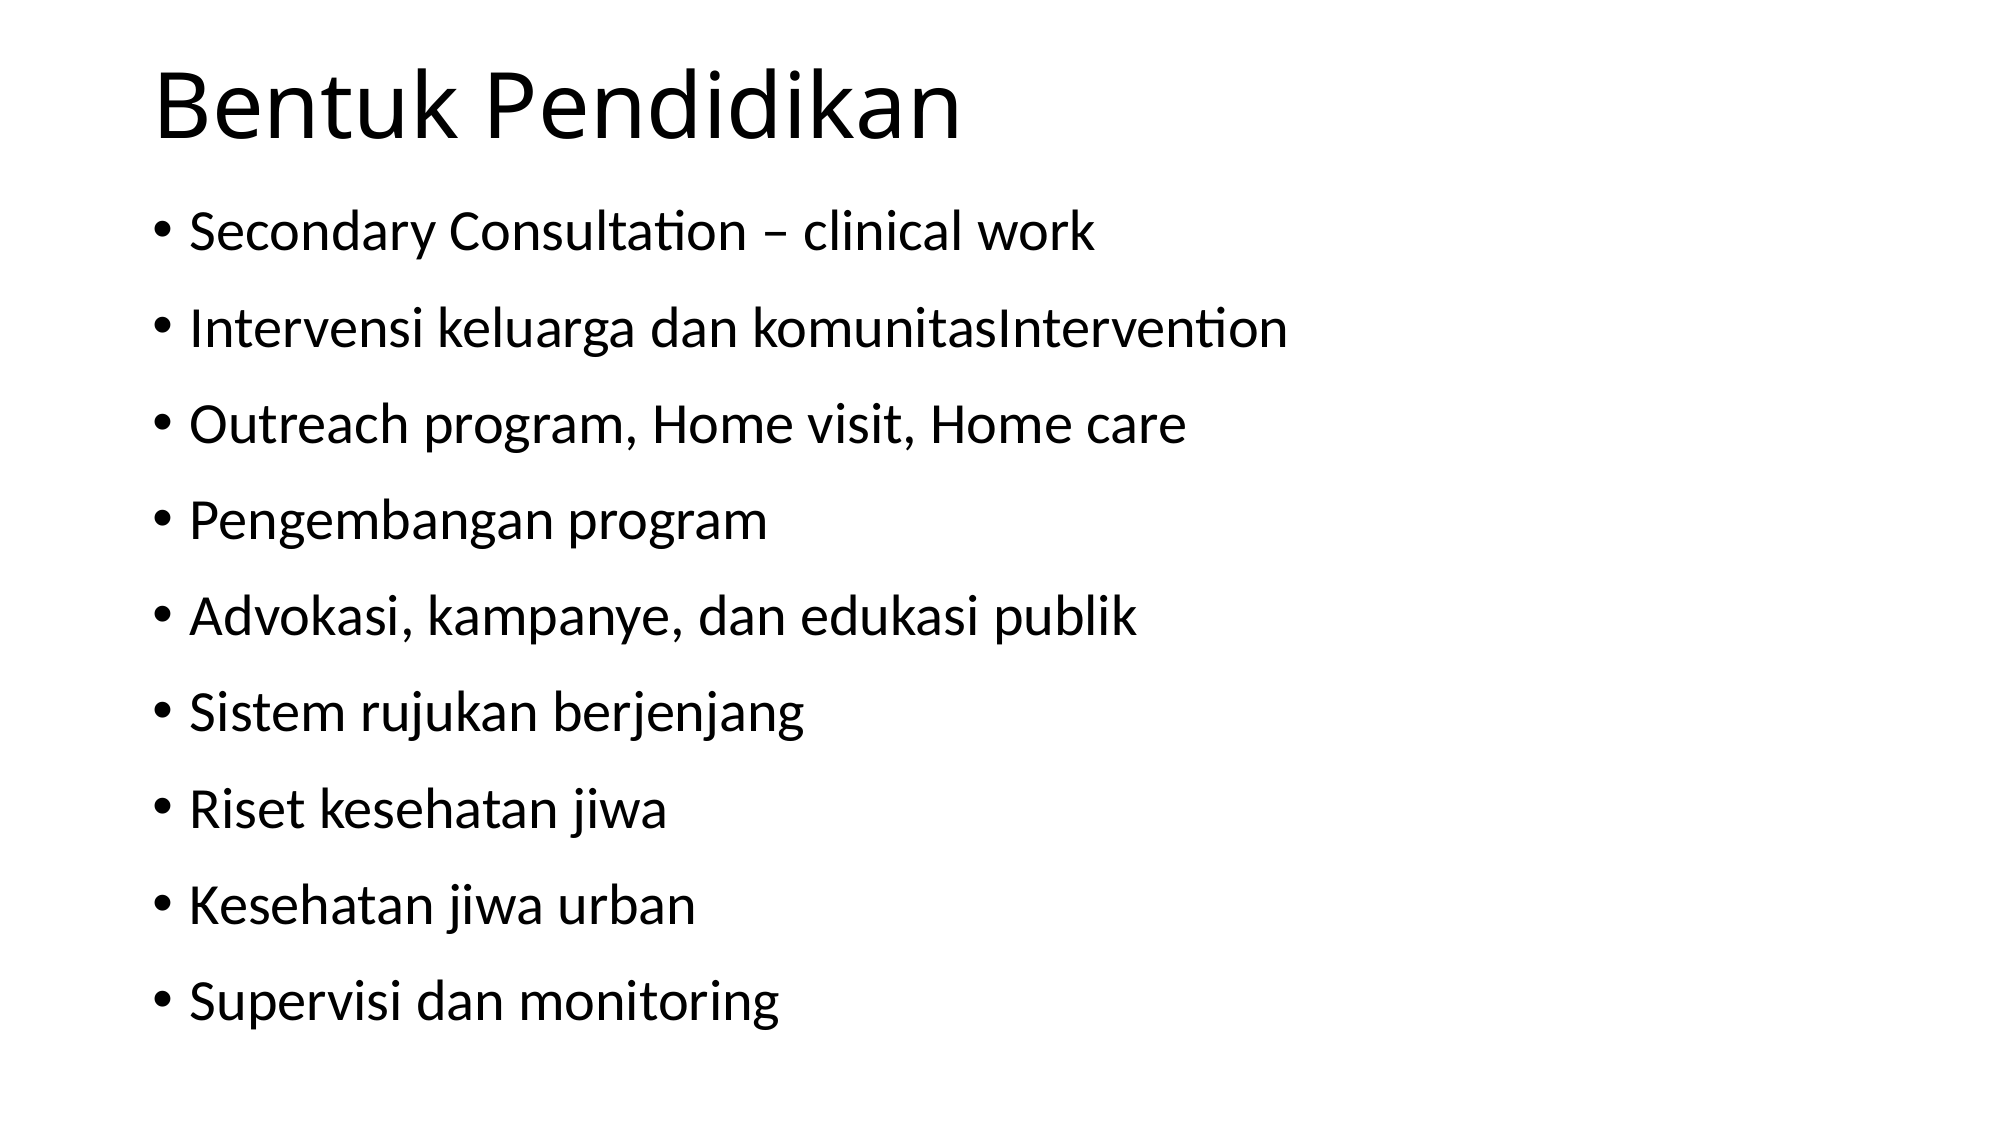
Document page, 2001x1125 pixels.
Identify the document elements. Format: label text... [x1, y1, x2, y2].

title Bentuk Pendidikan [137, 0, 1863, 193]
list Secondary Consultation – clinical work Intervensi keluarga dan komunitasIntervention Outreach program, Home visit, Home care Pengembangan program Advokasi, kampanye, dan edukasi publik Sistem rujukan berjenjang Riset kesehatan jiwa Kesehatan jiwa urban Supervisi dan monitoring [137, 193, 1863, 1080]
